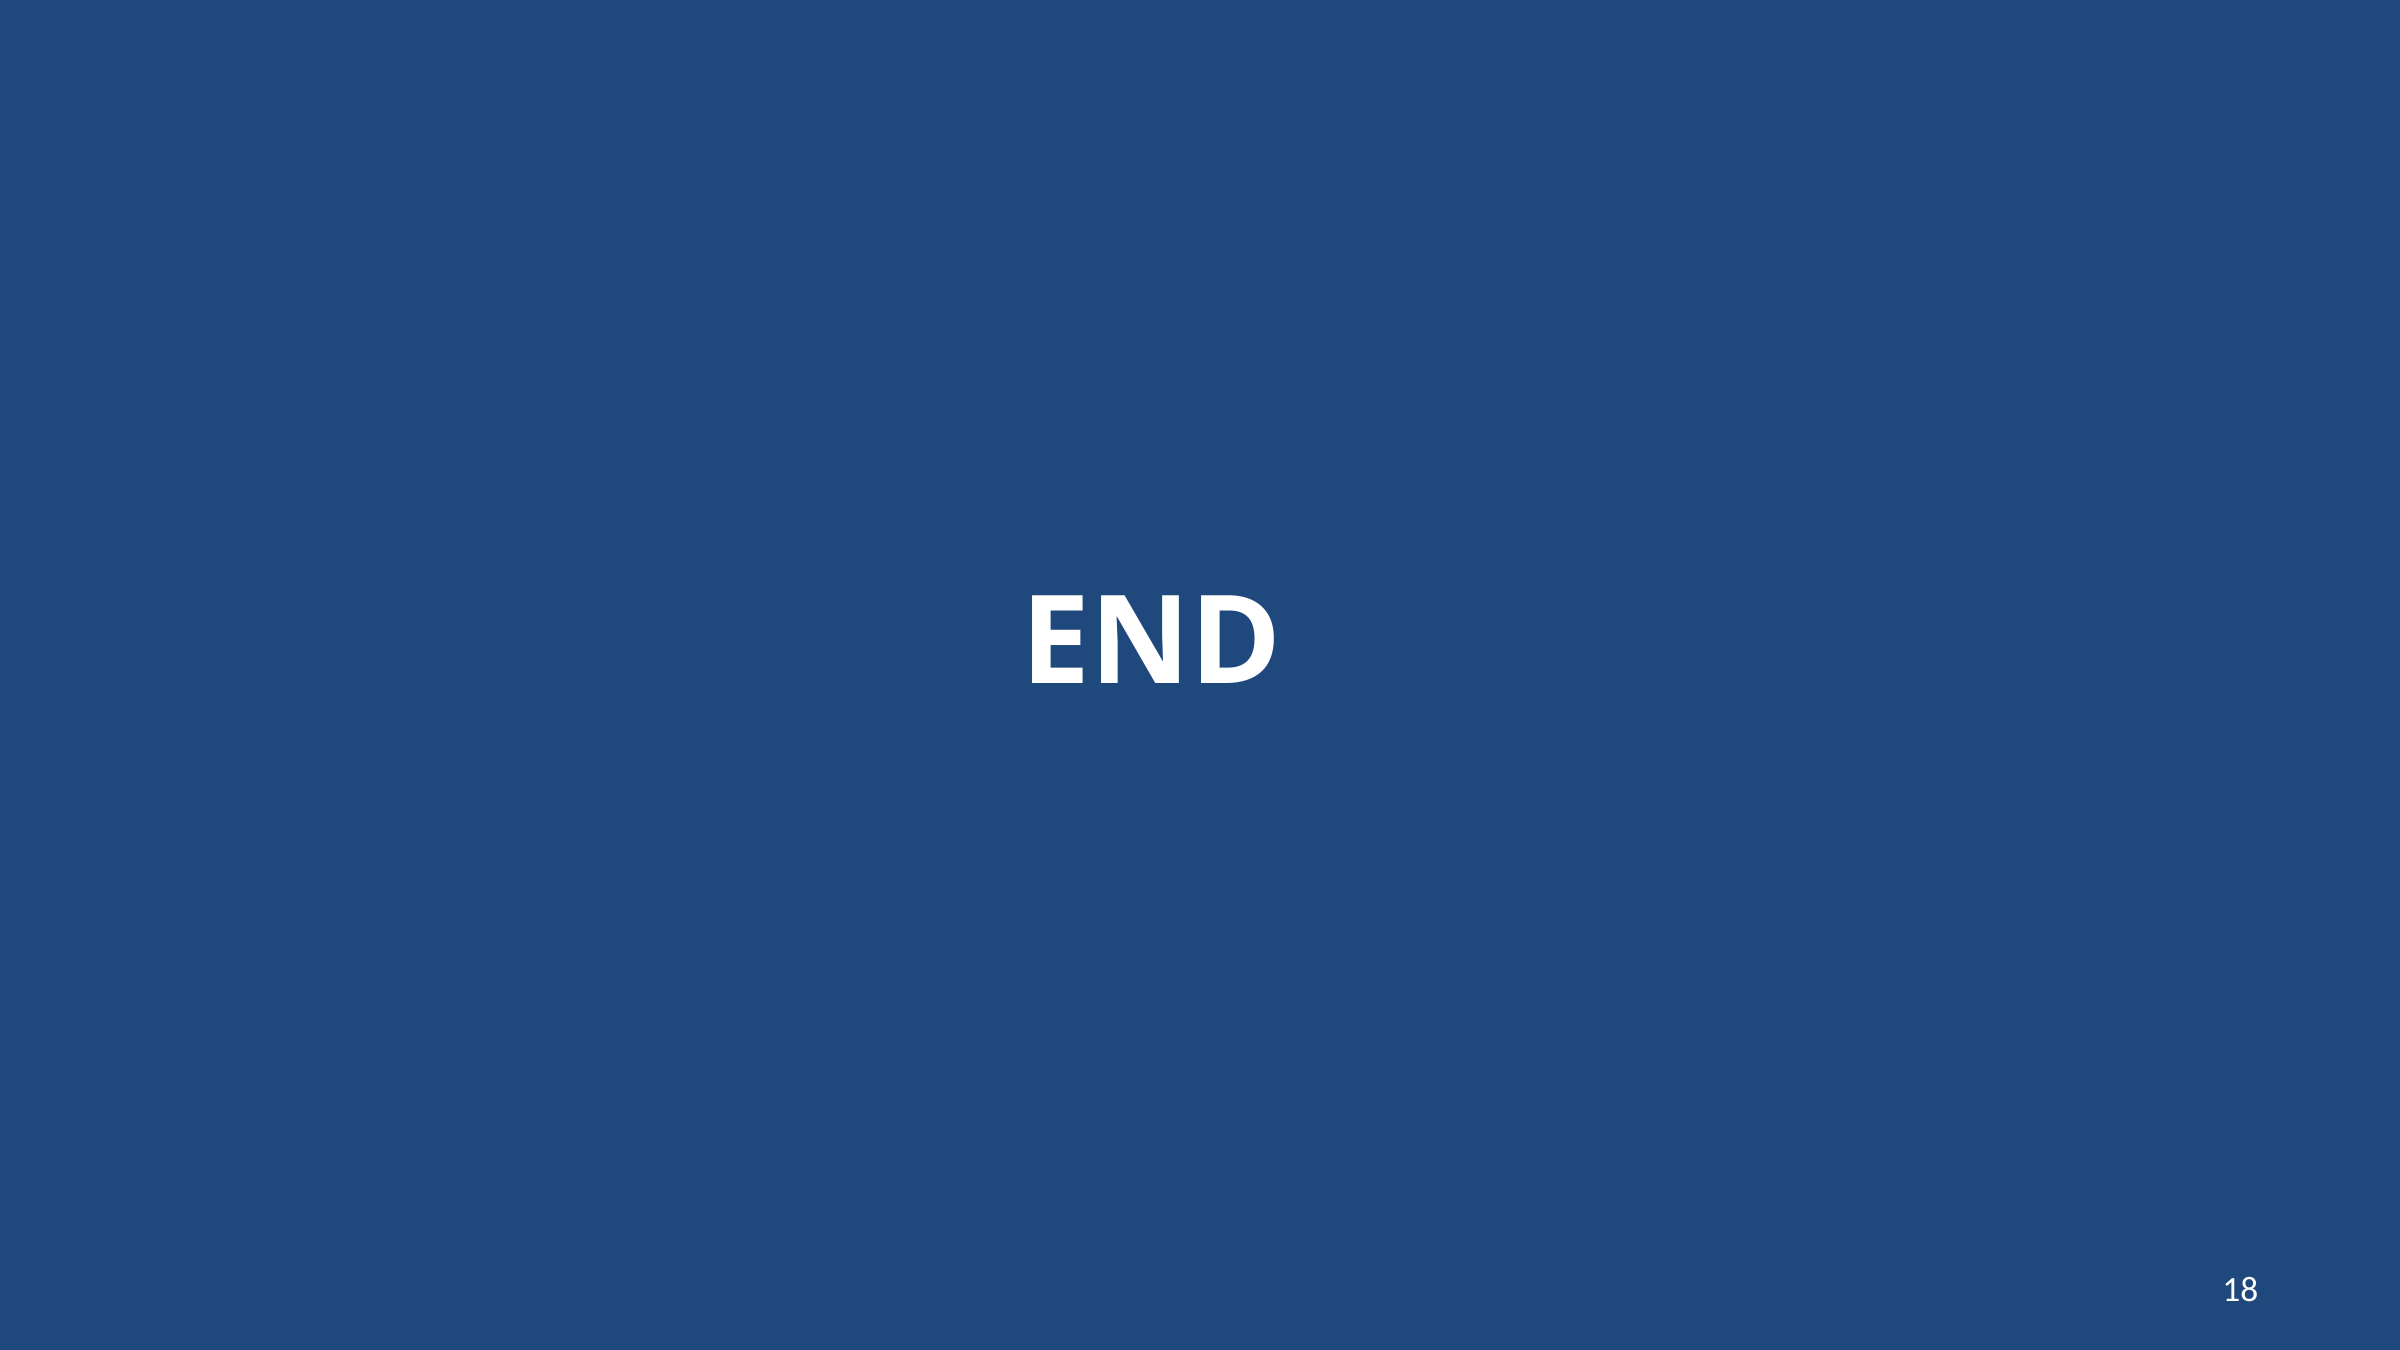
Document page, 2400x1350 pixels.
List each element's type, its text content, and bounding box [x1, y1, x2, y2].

list END [999, 549, 1366, 730]
slide_number 18 [1719, 1251, 2280, 1324]
